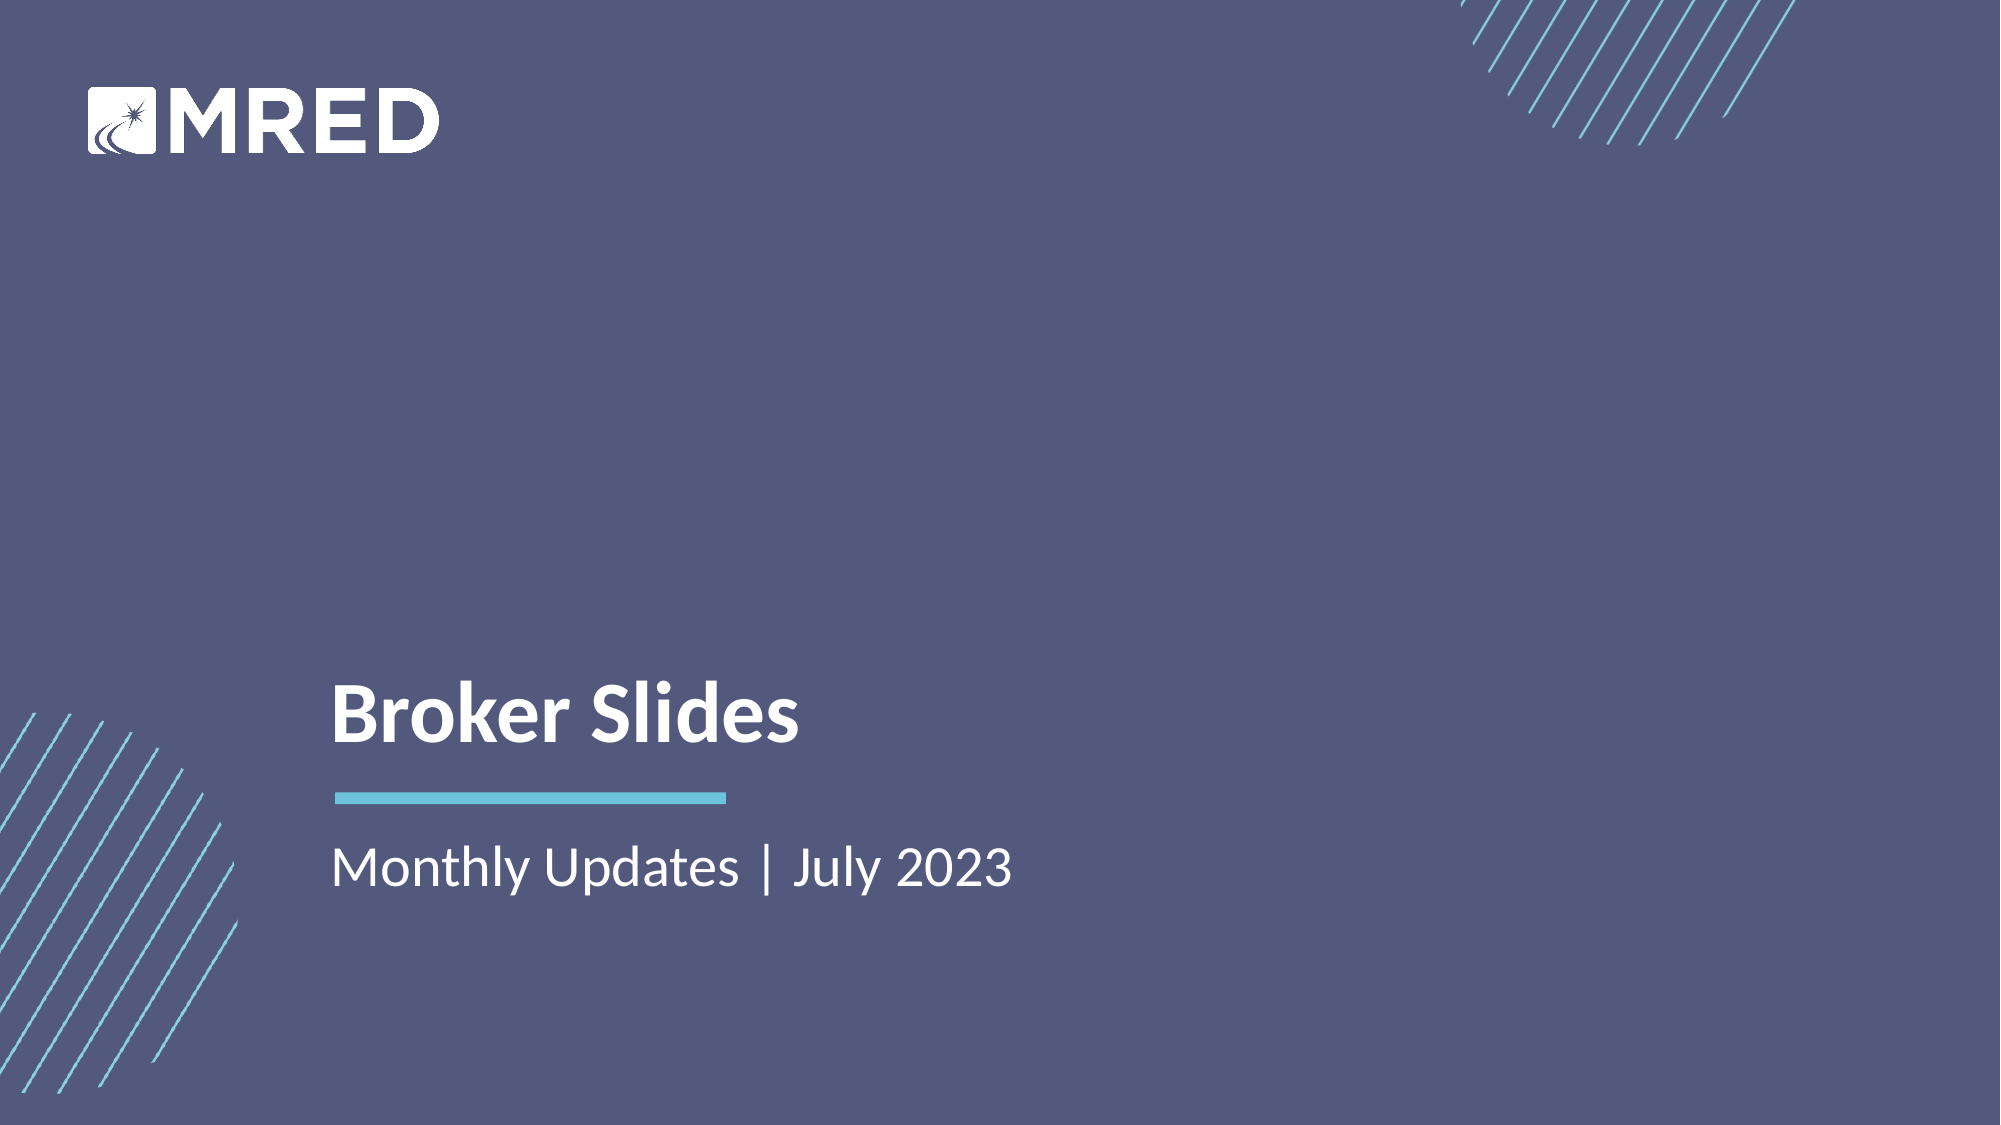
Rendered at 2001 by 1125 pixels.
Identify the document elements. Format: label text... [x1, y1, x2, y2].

list Monthly Updates | July 2023 [315, 829, 1542, 908]
picture [88, 87, 439, 154]
list Broker Slides [315, 659, 1542, 768]
picture [0, 686, 255, 1114]
picture [1437, 0, 1814, 161]
